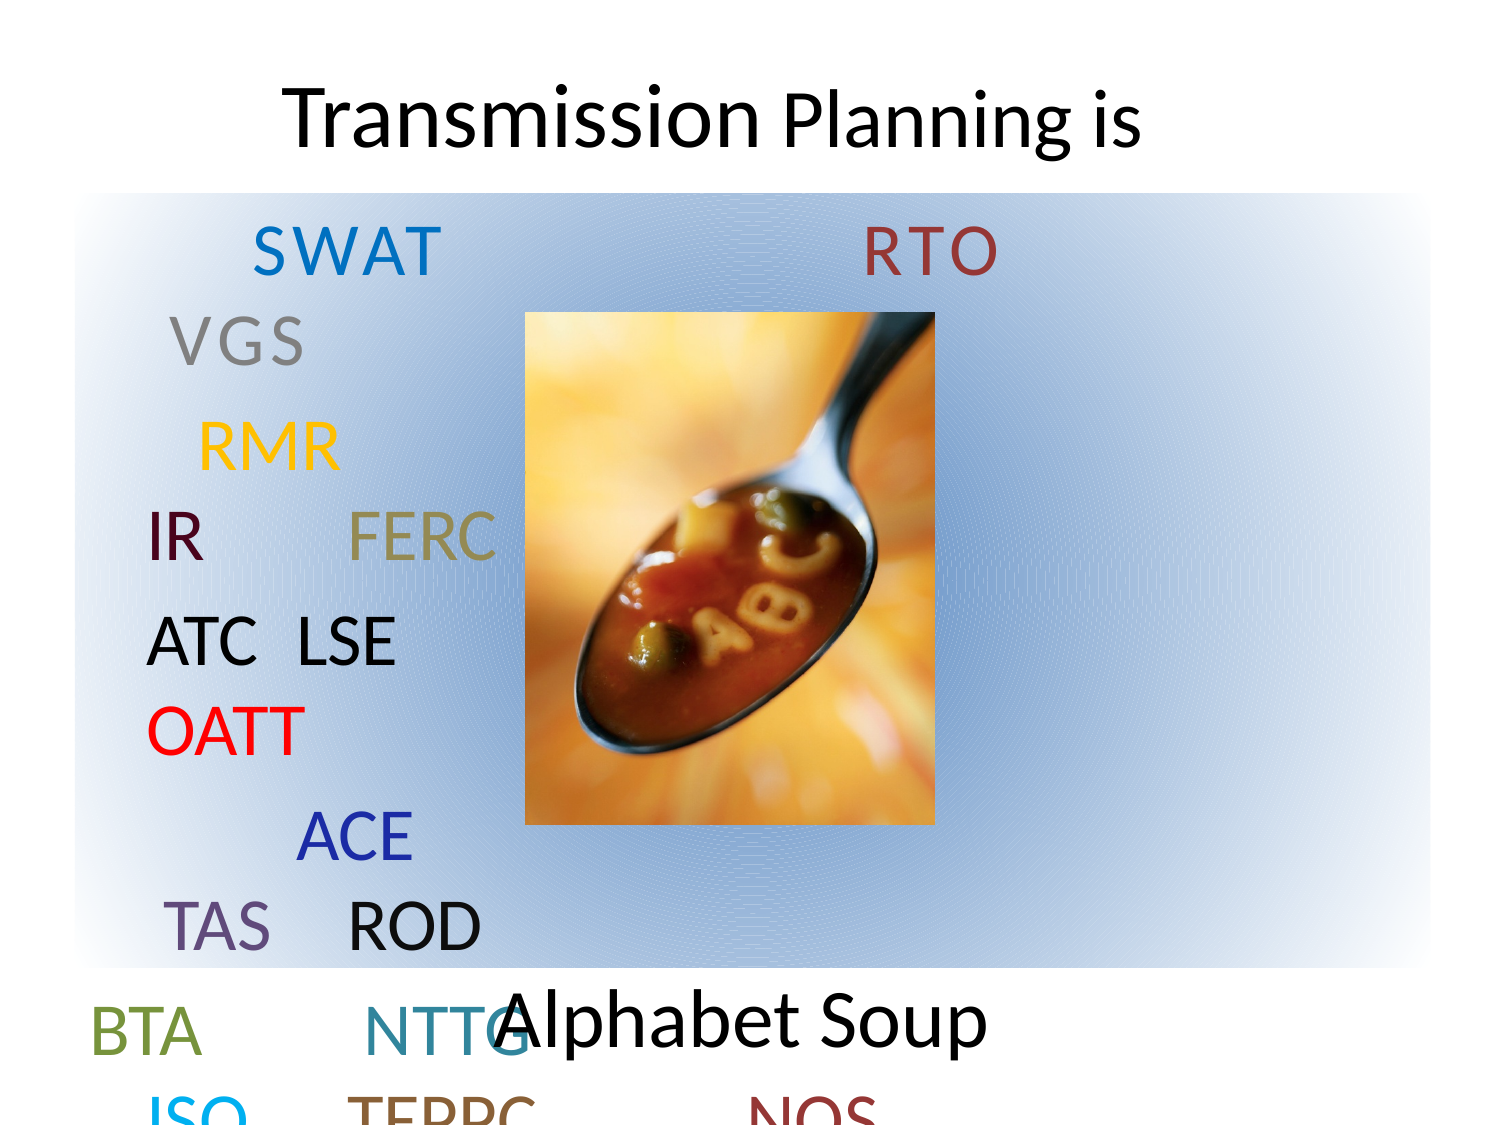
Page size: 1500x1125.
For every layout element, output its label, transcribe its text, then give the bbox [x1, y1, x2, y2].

picture [524, 312, 935, 825]
text_box Alphabet Soup [451, 956, 1052, 1072]
text_box Transmission Planning is [266, 48, 1178, 174]
text_box SWAT RTO VGS RMR IR FERC ATC LSE OATT ACE TAS ROD BTA NTTG ISO TEPPC NOS EHV OASIS CPCN ESS WECC [74, 193, 1431, 968]
